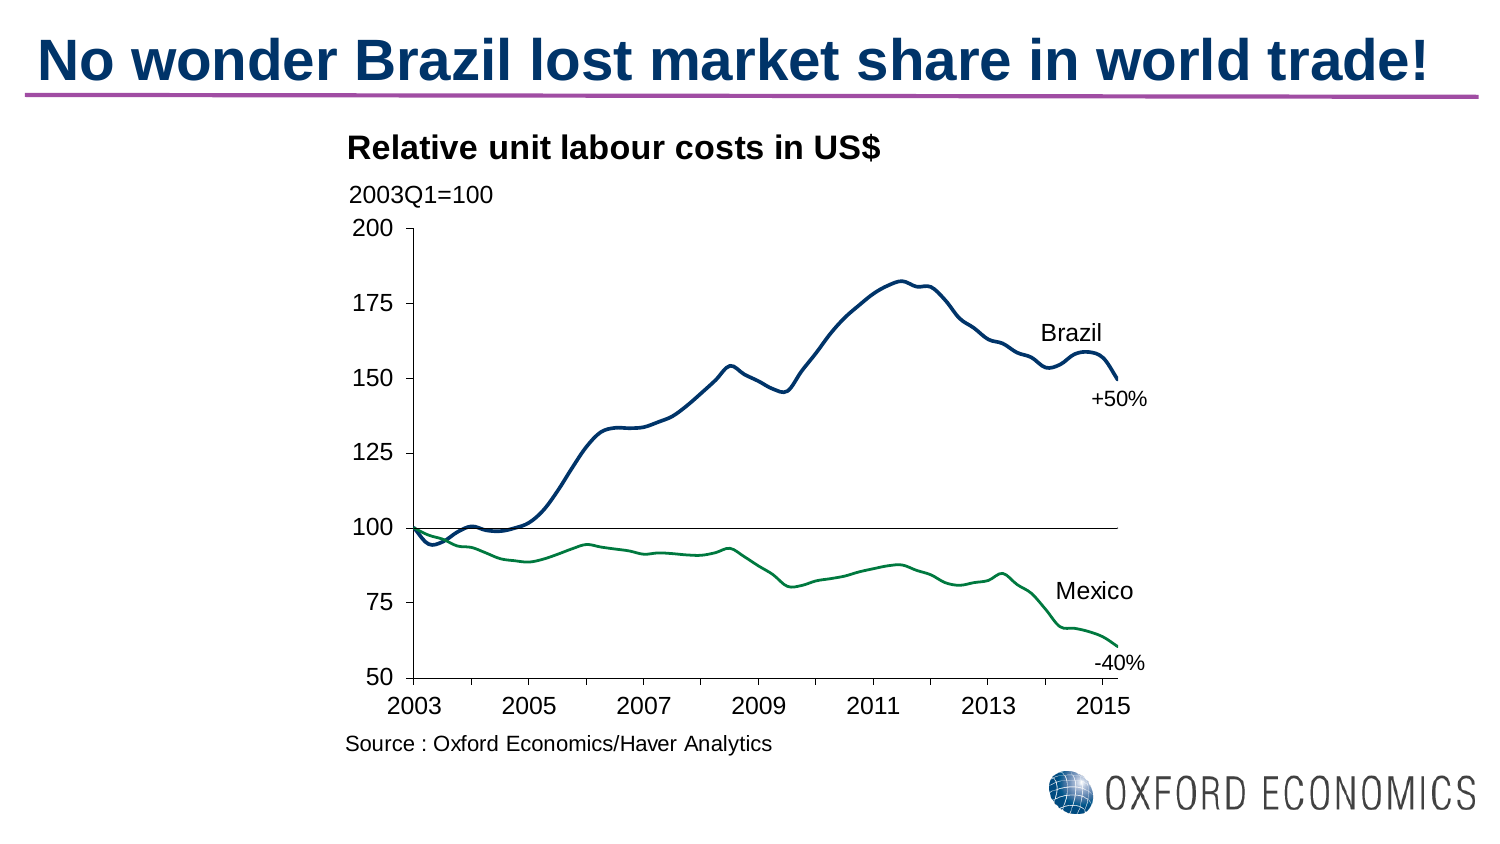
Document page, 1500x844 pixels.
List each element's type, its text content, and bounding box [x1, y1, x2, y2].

picture [340, 121, 1479, 814]
text_box No wonder Brazil lost market share in world trade! [37, 21, 1455, 93]
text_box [24, 94, 1479, 98]
